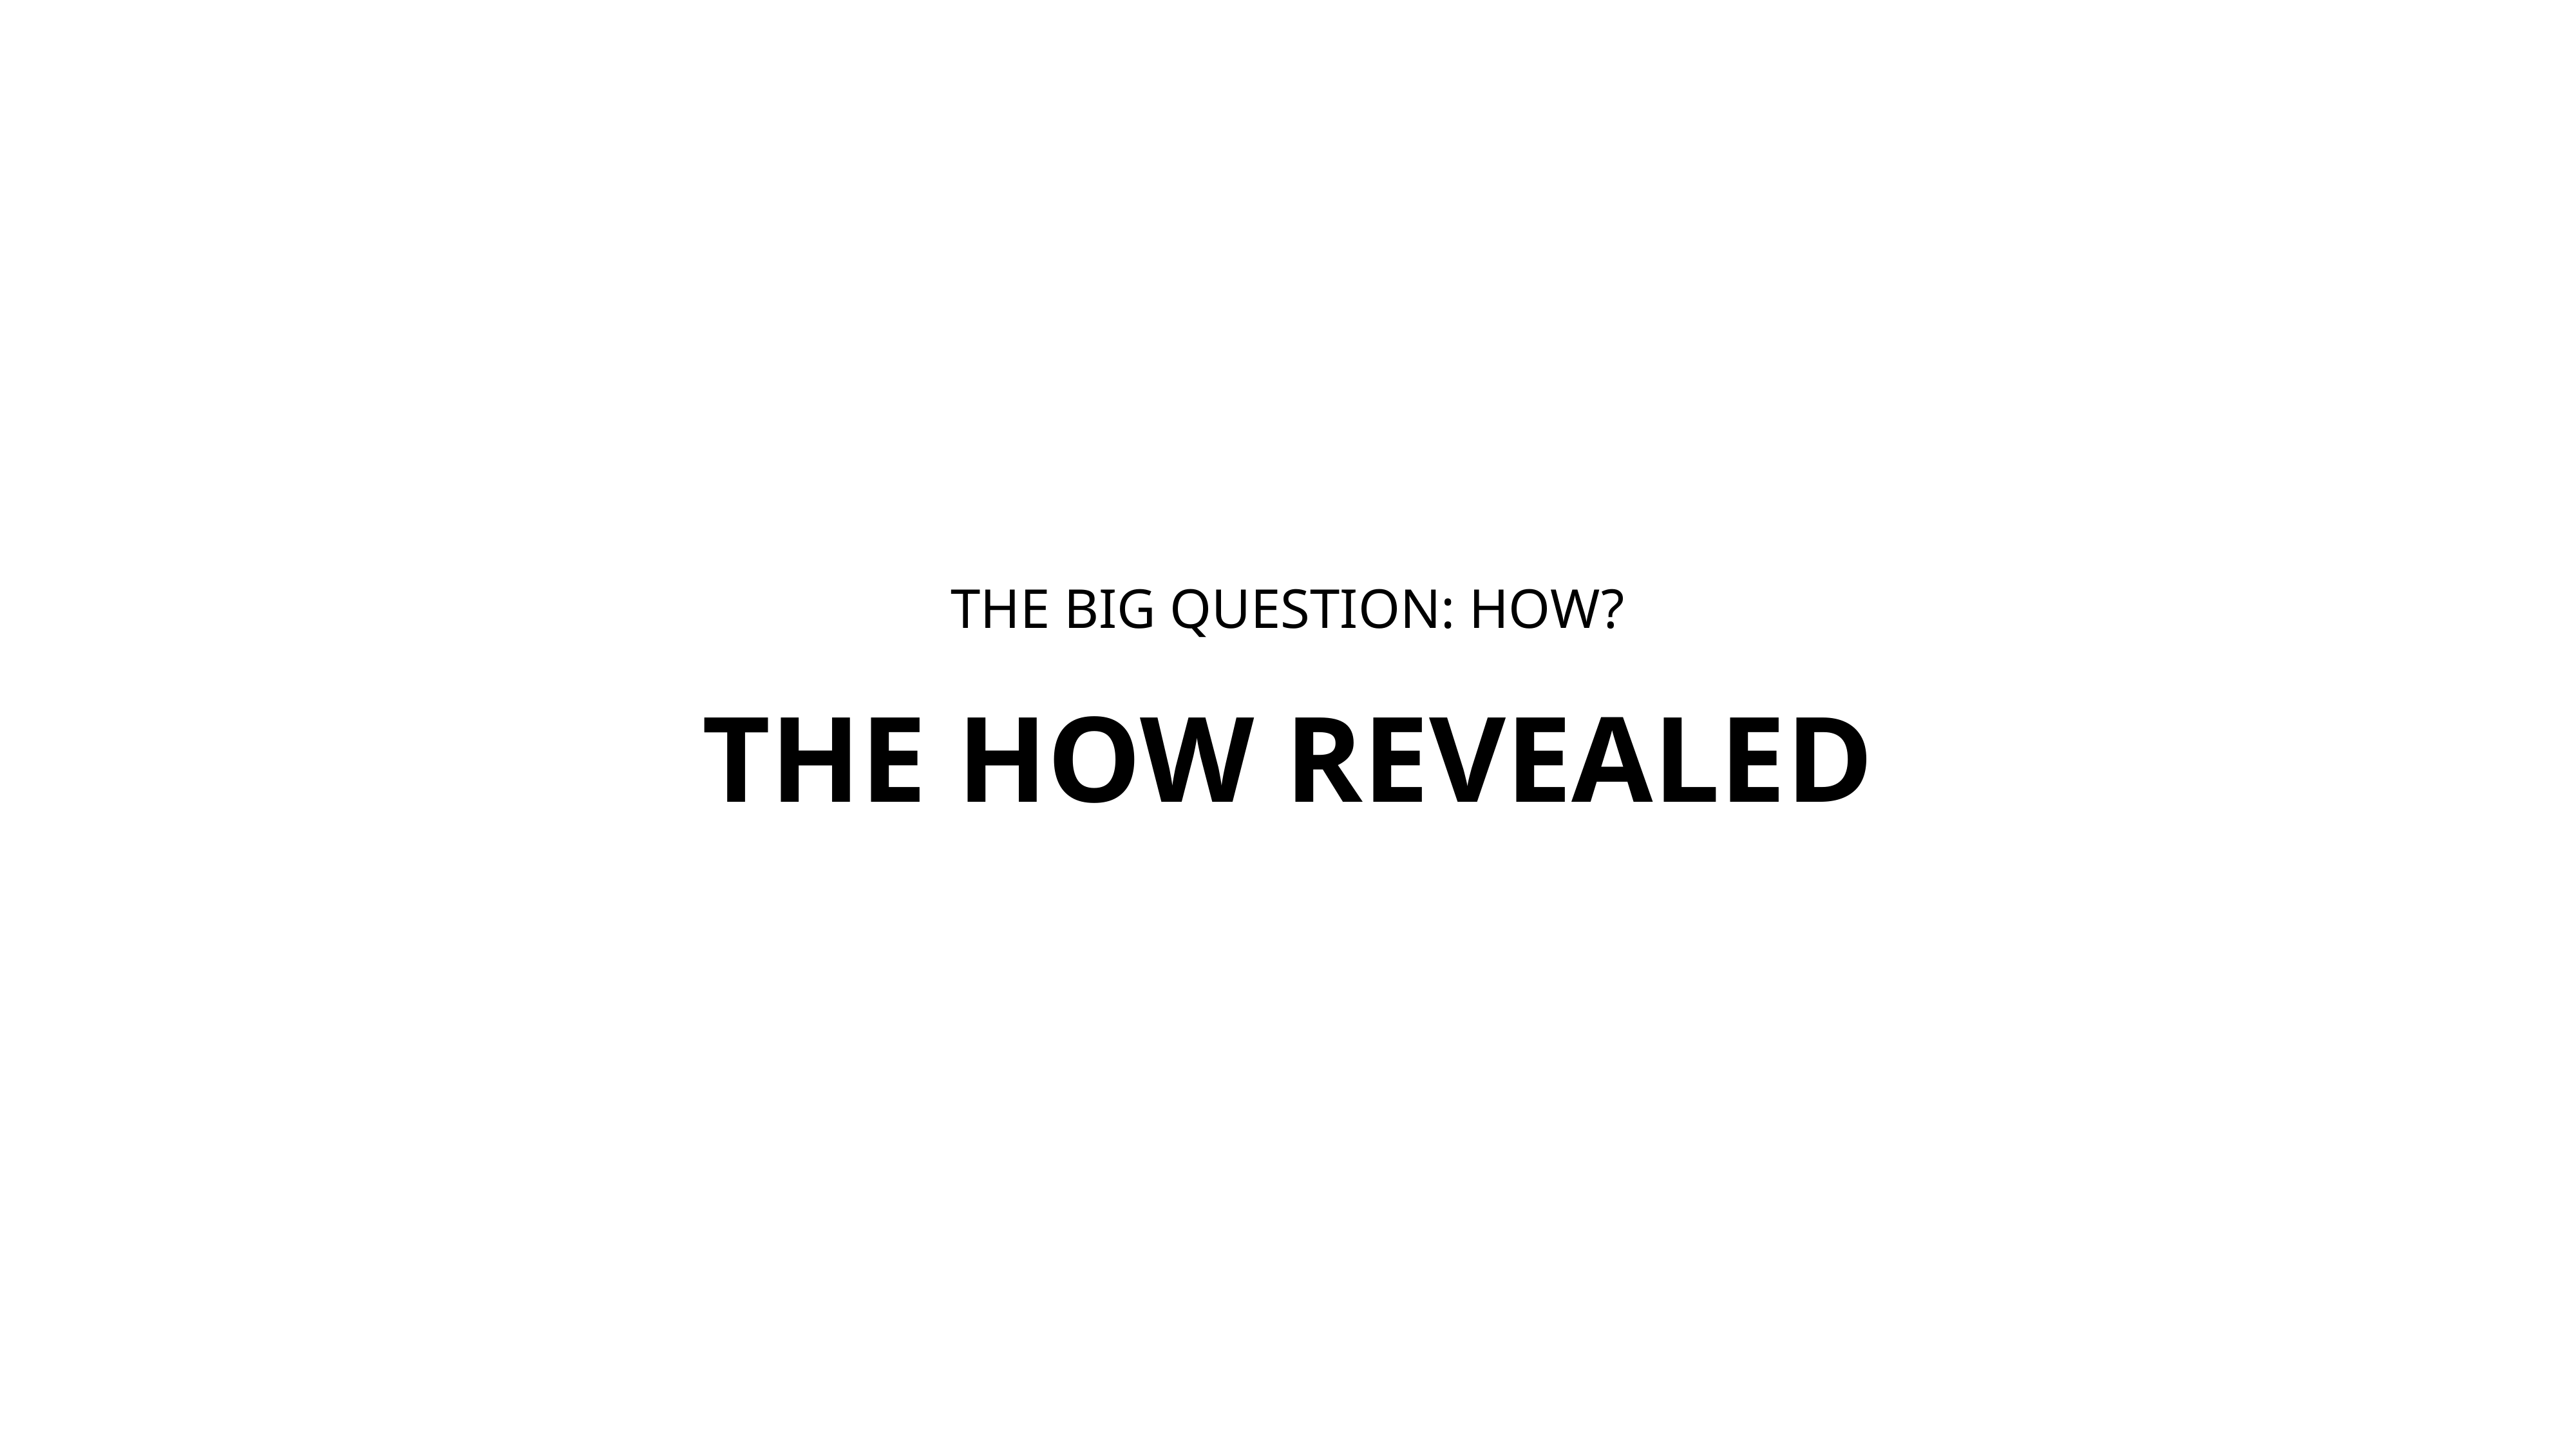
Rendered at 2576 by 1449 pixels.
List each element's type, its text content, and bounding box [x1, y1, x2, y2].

text_box THE BIG QUESTION: HOW? [696, 569, 1880, 644]
text_box THE HOW REVEALED [219, 679, 2357, 831]
